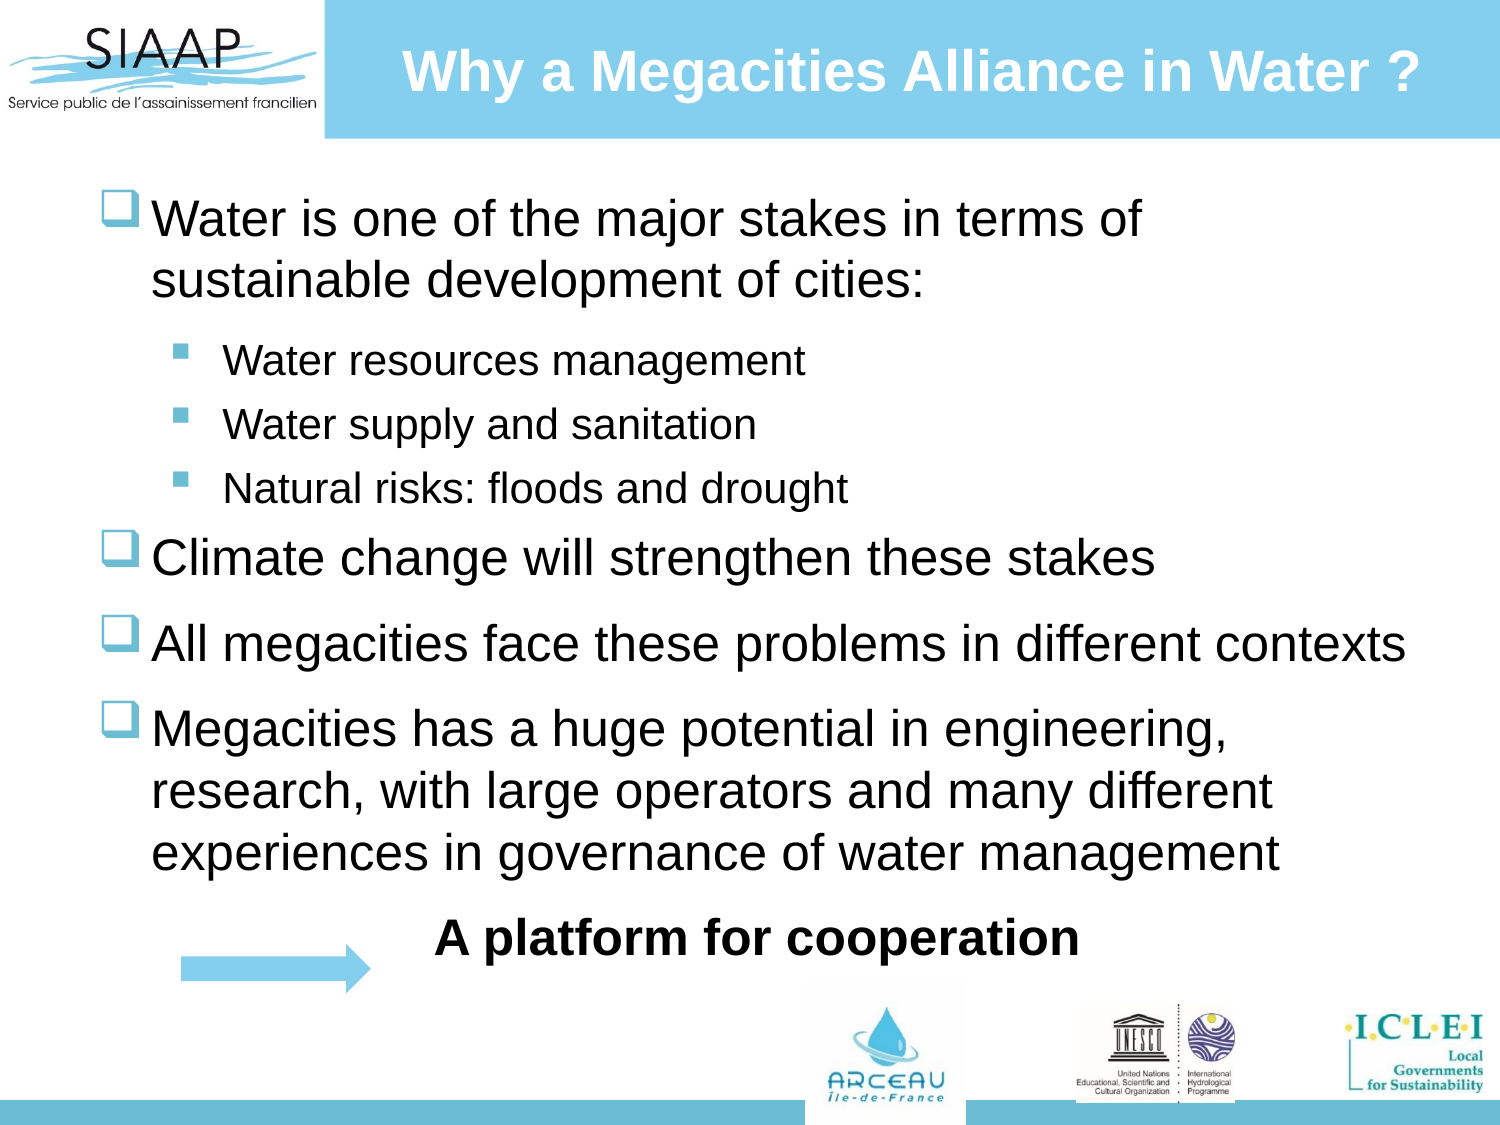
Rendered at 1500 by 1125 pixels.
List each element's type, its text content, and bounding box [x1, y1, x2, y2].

picture [0, 15, 324, 123]
text_box [181, 944, 371, 994]
picture [805, 1007, 966, 1125]
title Why a Megacities Alliance in Water ? [324, 0, 1500, 138]
picture [1076, 1007, 1235, 1103]
list Water is one of the major stakes in terms of sustainable development of cities: Water resources management Water supply and sanitation Natural risks: floods and drought Climate change will strengthen these stakes All megacities face these problems in different contexts Megacities has a huge potential in engineering, research, with large operators and many different experiences in governance of water management A platform for cooperation [82, 177, 1433, 1007]
picture [1345, 1014, 1483, 1093]
